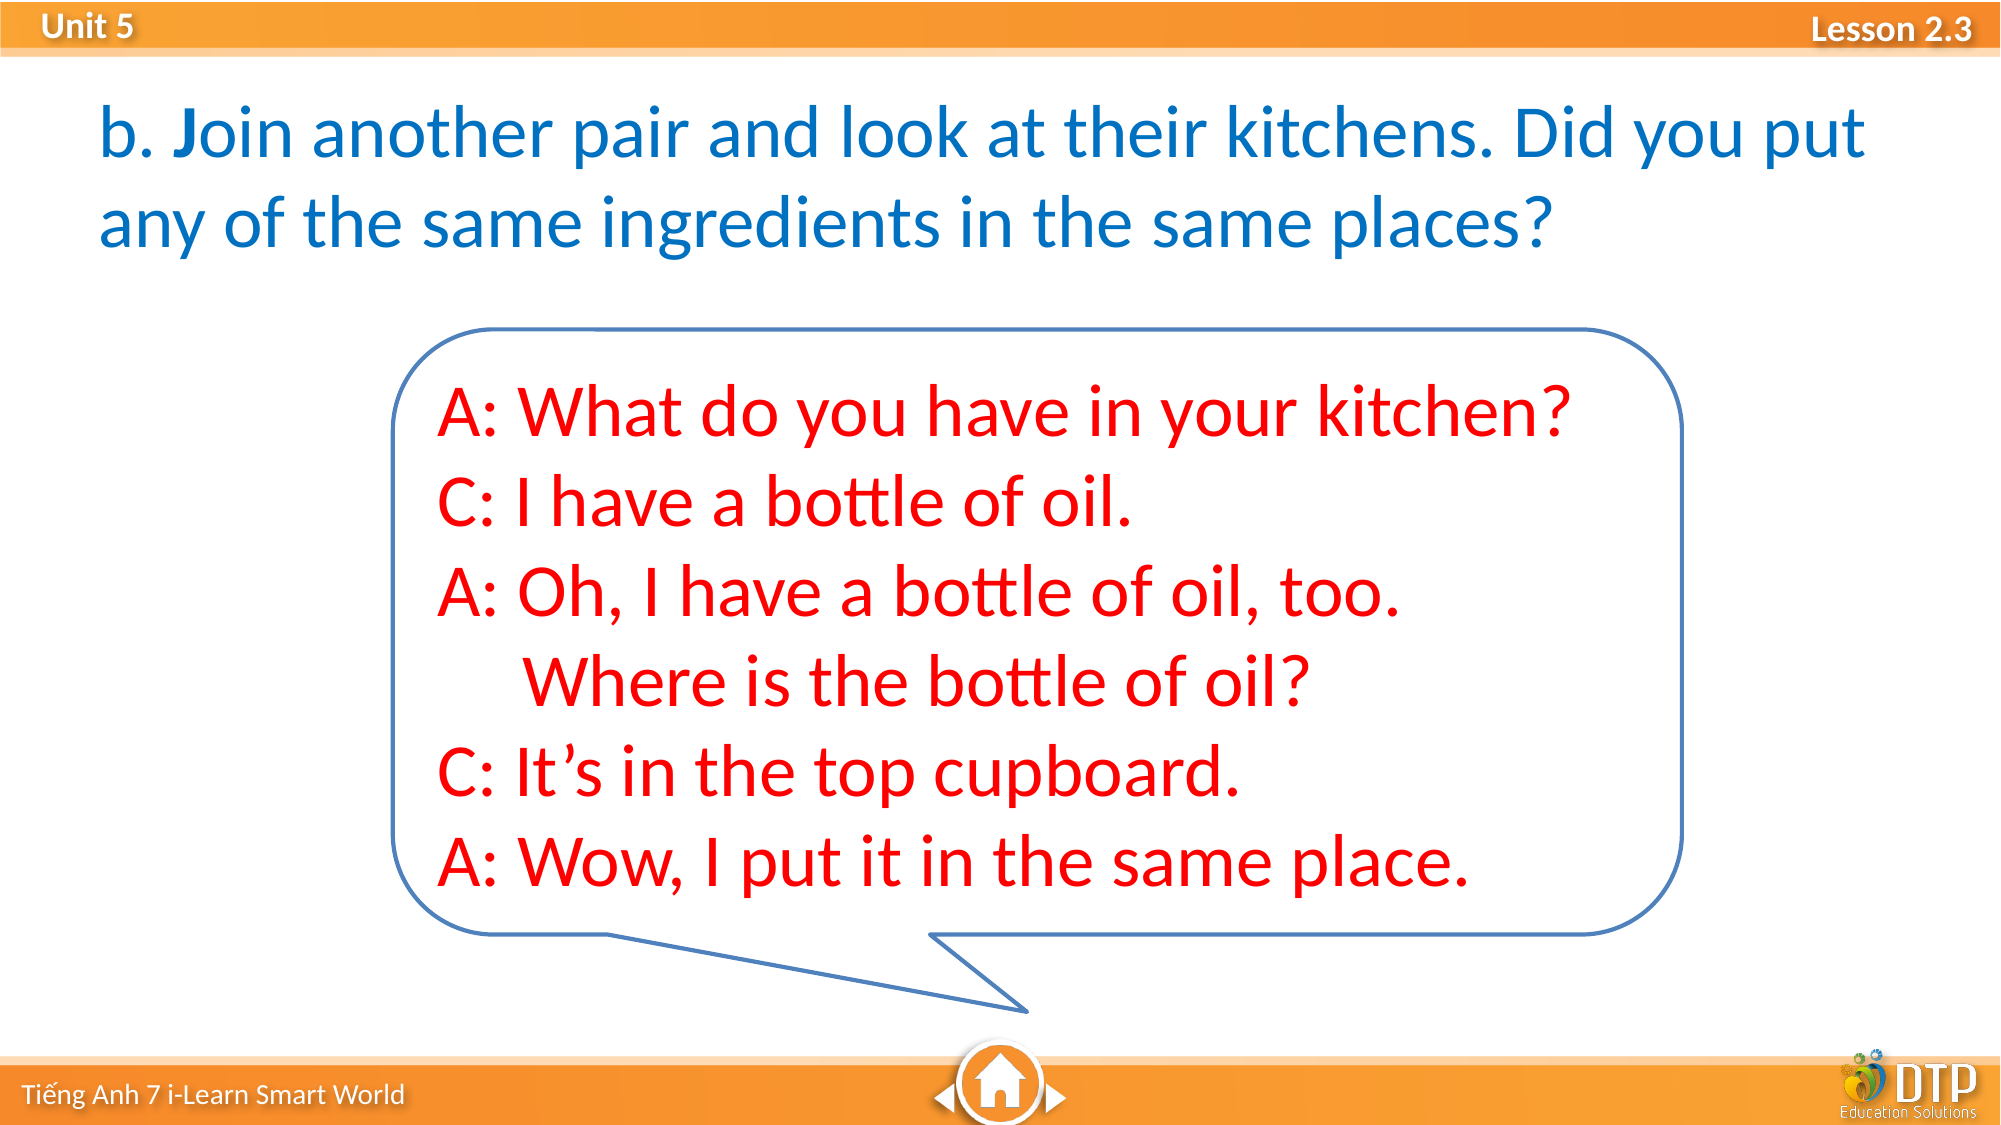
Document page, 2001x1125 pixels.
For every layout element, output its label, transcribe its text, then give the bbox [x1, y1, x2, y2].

text_box b. Join another pair and look at their kitchens. Did you put any of the same ingredients in the same places? [81, 103, 1913, 331]
picture [0, 2, 2001, 1125]
text_box A: What do you have in your kitchen? C: I have a bottle of oil. A: Oh, I have a bottle of oil, too. Where is the bottle of oil? C: It’s in the top cupboard. A: Wow, I put it in the same place. [390, 331, 1684, 1014]
